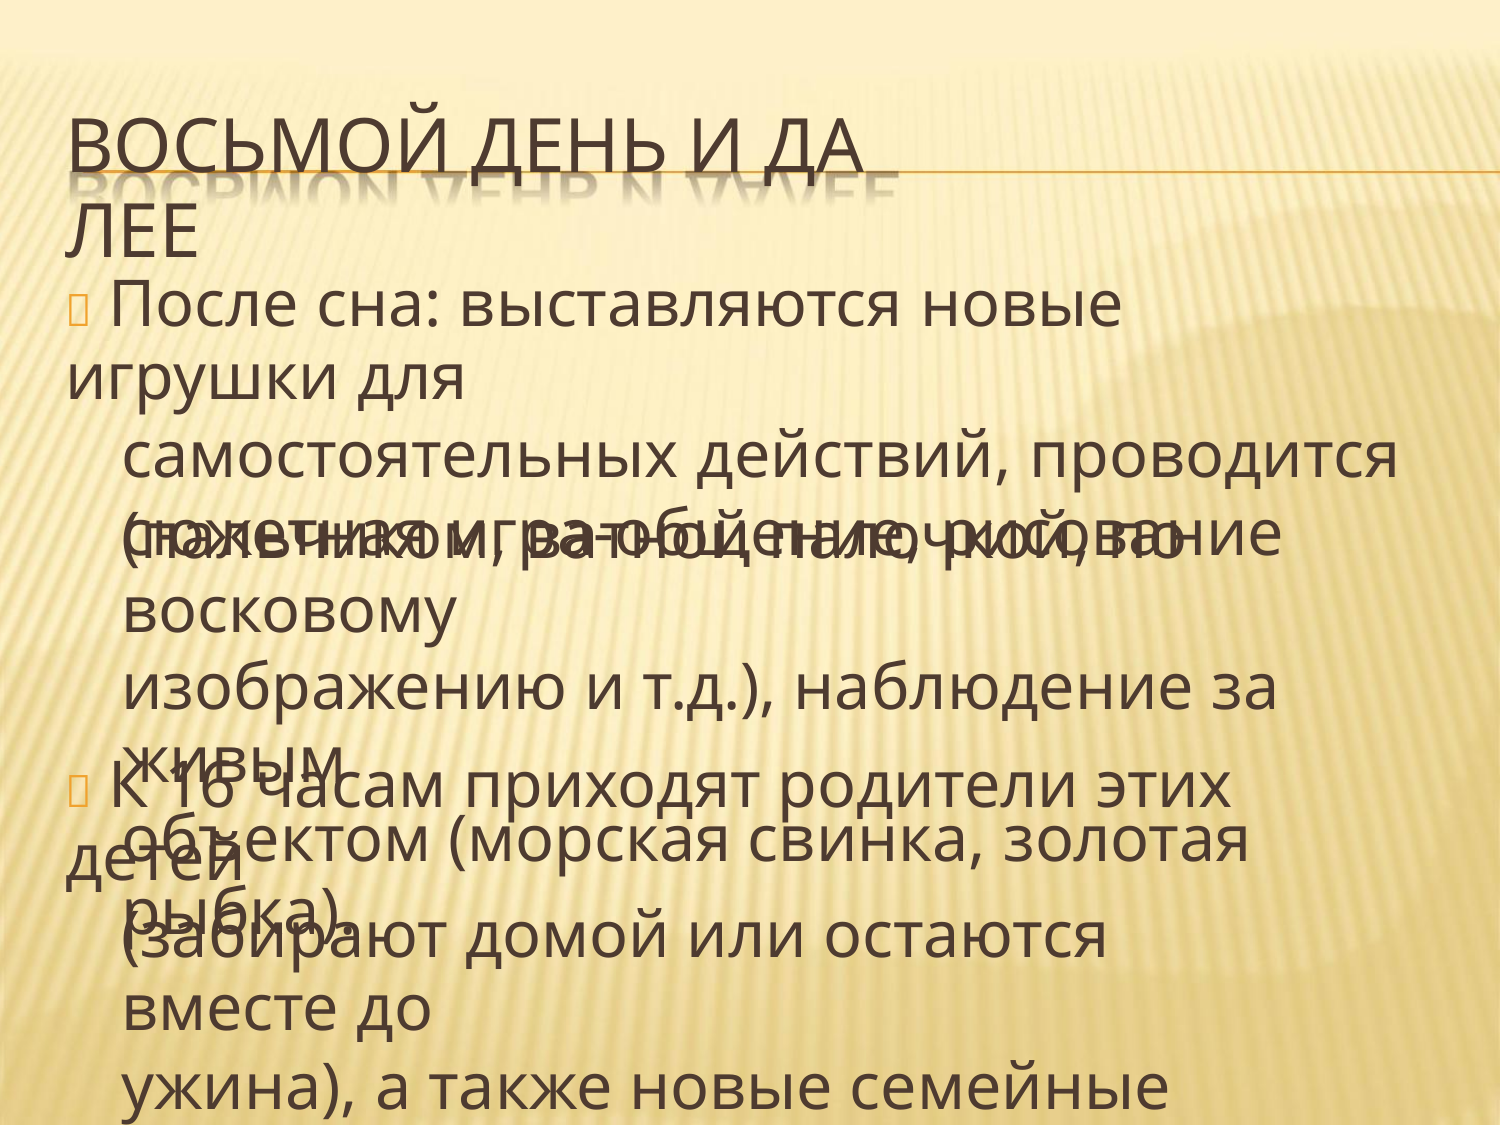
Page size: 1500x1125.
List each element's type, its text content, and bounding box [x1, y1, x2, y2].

text_box  К 16 часам приходят родители этих детей (забирают домой или остаются вместе до ужина), а также новые семейные пары. [65, 746, 1304, 1125]
text_box ВОСЬМОЙ ДЕНЬ И ДА ЛЕЕ [65, 102, 926, 266]
text_box  После сна: выставляются новые игрушки для самостоятельных действий, проводится сюжетная игра-общение, рисование [64, 266, 1404, 569]
text_box (пальчиком, ватной палочкой, по восковому изображению и т.д.), наблюдение за живым объектом (морская свинка, золотая рыбка). [121, 498, 1379, 948]
text_box [0, 0, 1500, 1125]
